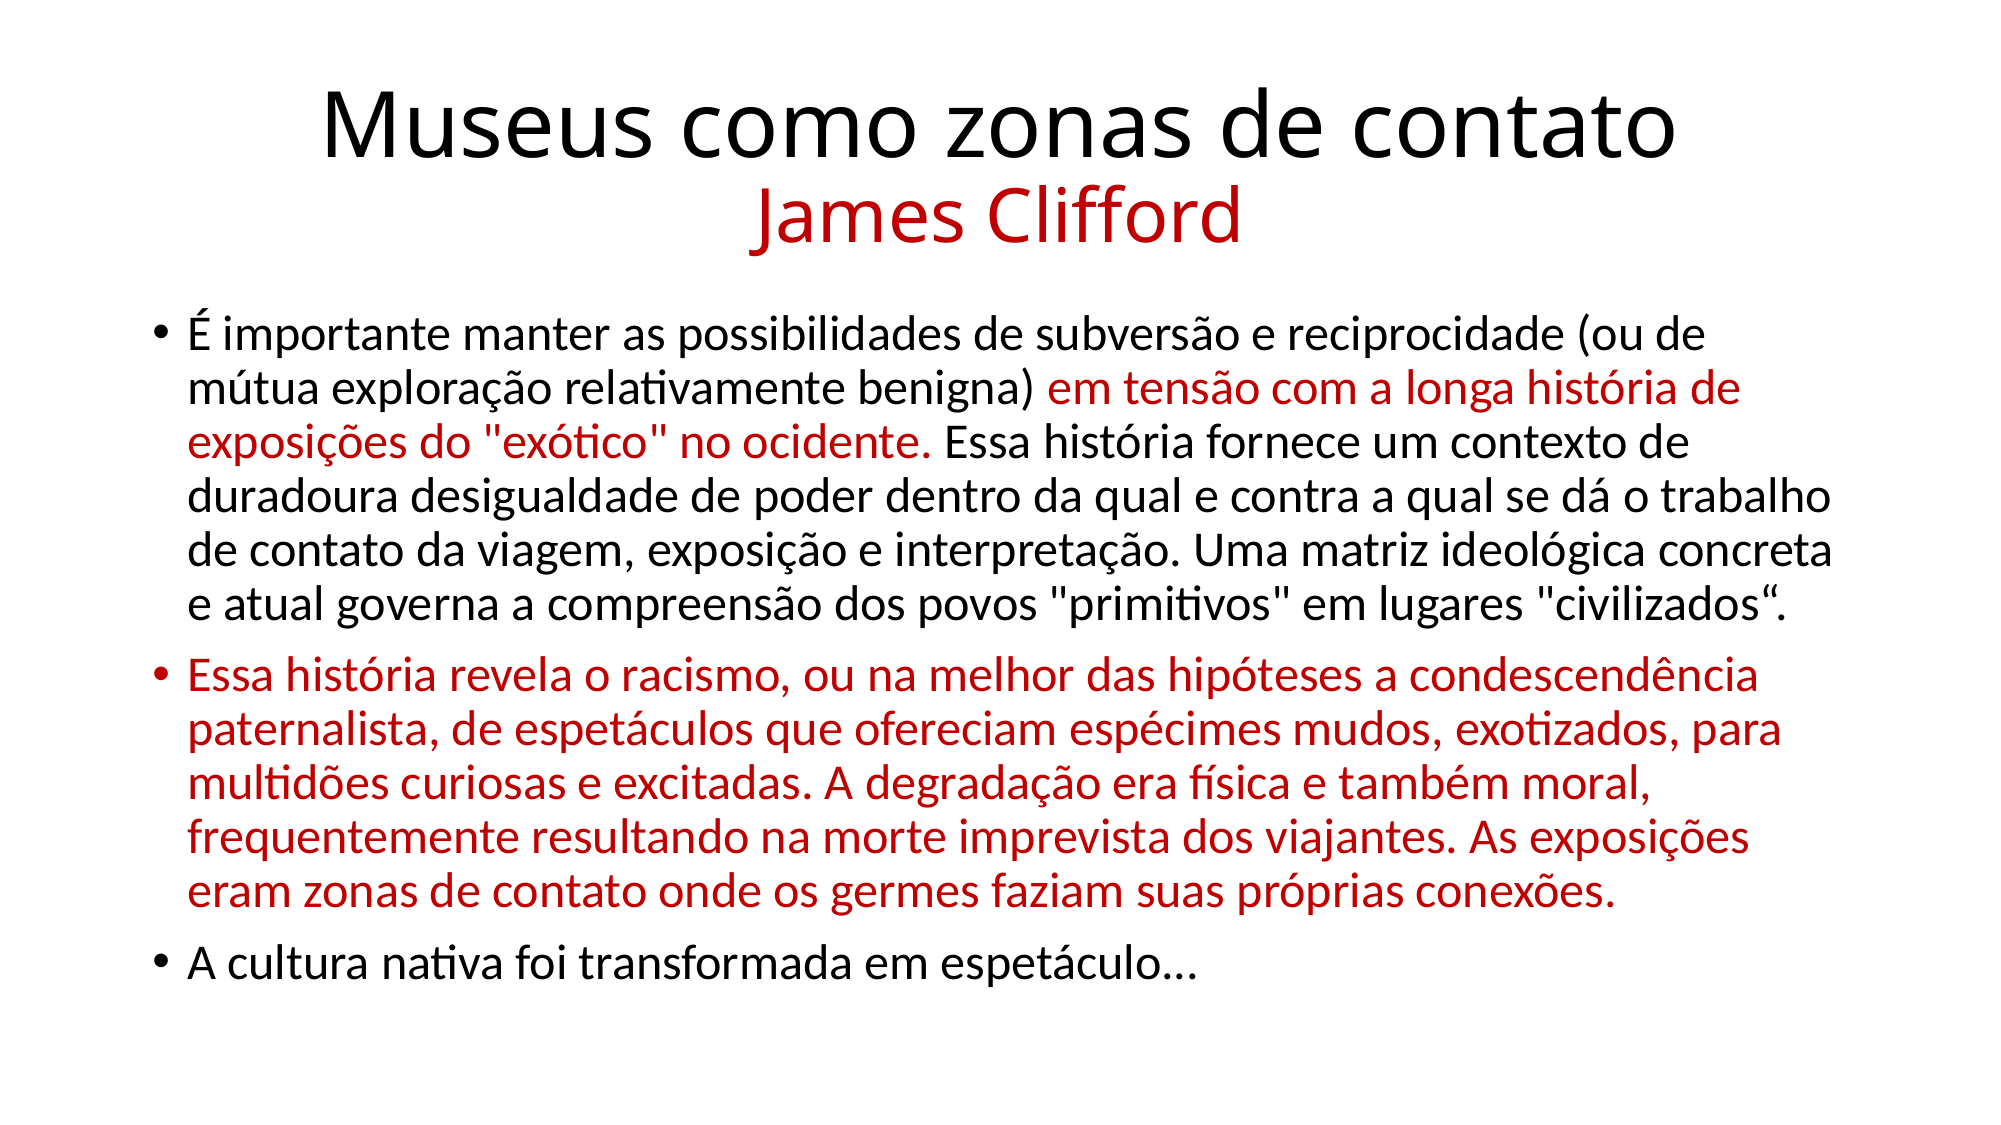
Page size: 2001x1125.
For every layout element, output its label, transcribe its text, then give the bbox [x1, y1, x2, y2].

list É importante manter as possibilidades de subversão e reciprocidade (ou de mútua exploração relativamente benigna) em tensão com a longa história de exposições do "exótico" no ocidente. Essa história fornece um contexto de duradoura desigualdade de poder dentro da qual e contra a qual se dá o trabalho de contato da viagem, exposição e interpretação. Uma matriz ideológica concreta e atual governa a compreensão dos povos "primitivos" em lugares "civilizados“. Essa história revela o racismo, ou na melhor das hipóteses a condescendência paternalista, de espetáculos que ofereciam espécimes mudos, exotizados, para multidões curiosas e excitadas. A degradação era física e também moral, frequentemente resultando na morte imprevista dos viajantes. As exposições eram zonas de contato onde os germes faziam suas próprias conexões. A cultura nativa foi transformada em espetáculo... [137, 299, 1863, 1014]
title Museus como zonas de contato James Clifford [137, 59, 1863, 278]
